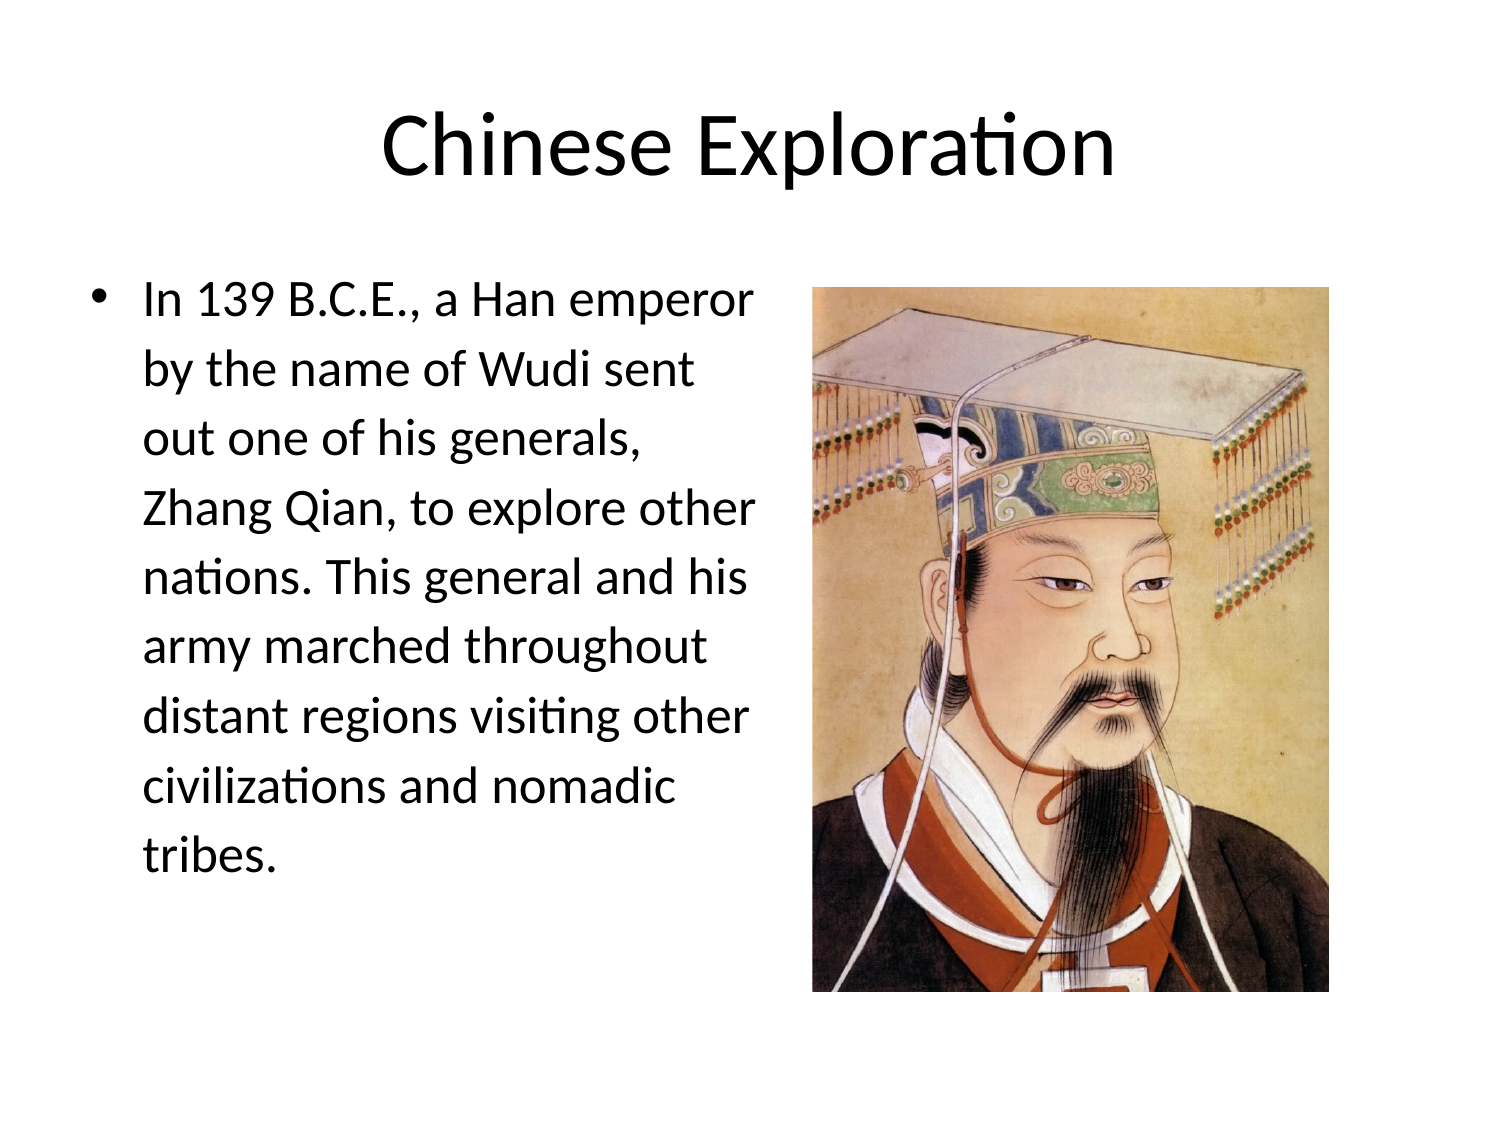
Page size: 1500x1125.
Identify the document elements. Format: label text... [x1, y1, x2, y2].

picture [812, 287, 1330, 993]
title Chinese Exploration [75, 45, 1425, 233]
list In 139 B.C.E., a Han emperor by the name of Wudi sent out one of his generals, Zhang Qian, to explore other nations. This general and his army marched throughout distant regions visiting other civilizations and nomadic tribes. [75, 249, 775, 1050]
